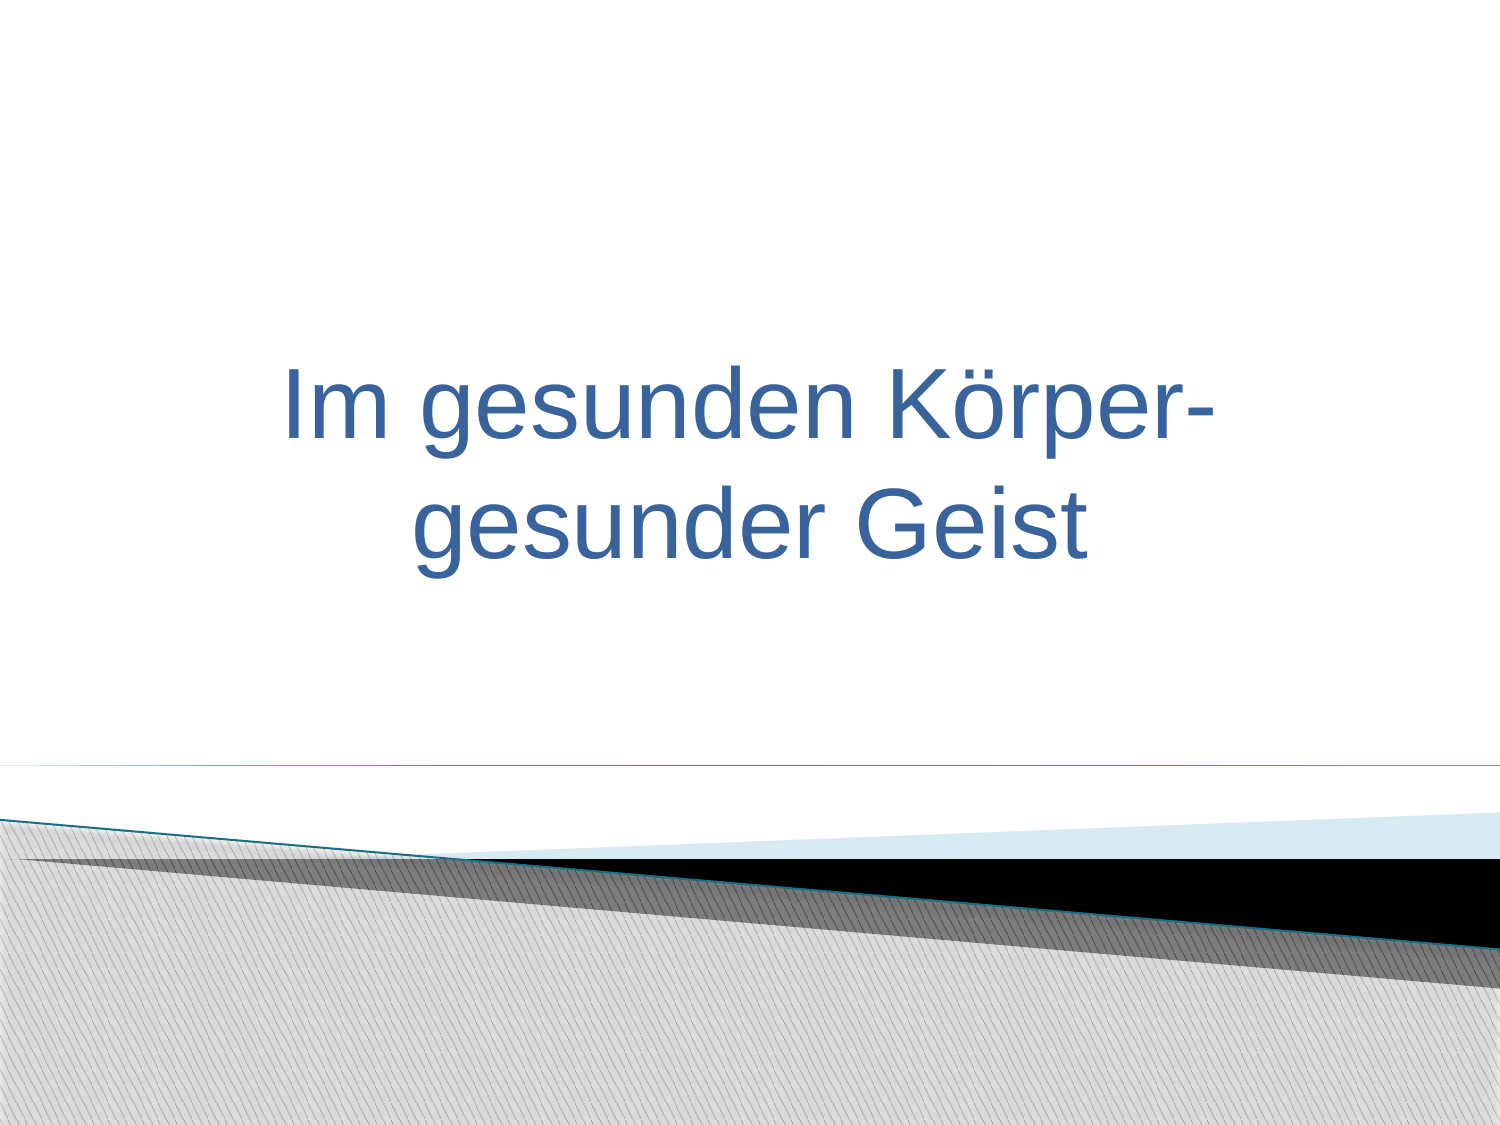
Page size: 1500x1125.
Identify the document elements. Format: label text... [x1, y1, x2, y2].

title Im gesunden Körper-gesunder Geist [112, 243, 1388, 587]
picture [5, 859, 1500, 989]
